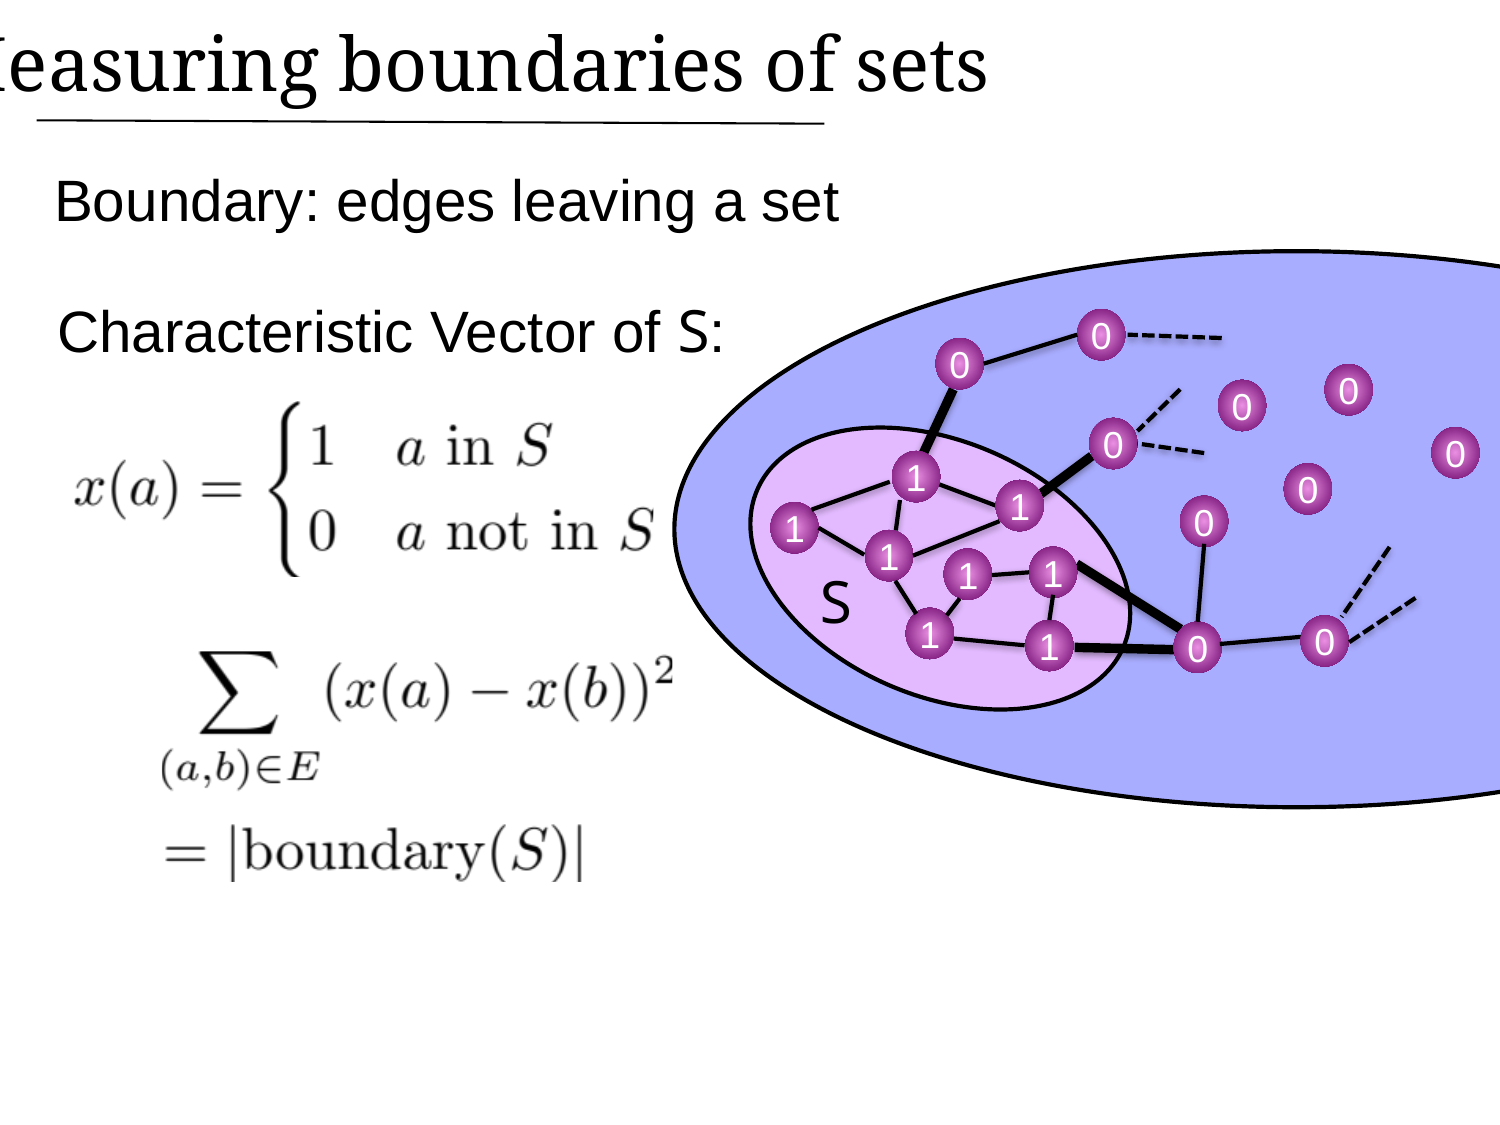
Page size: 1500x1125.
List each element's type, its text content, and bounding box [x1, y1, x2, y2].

picture [73, 401, 654, 577]
text_box Characteristic Vector of S: [42, 287, 669, 372]
picture [161, 649, 673, 882]
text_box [20, 8, 909, 124]
text_box Boundary: edges leaving a set [39, 155, 856, 241]
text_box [674, 250, 1500, 808]
